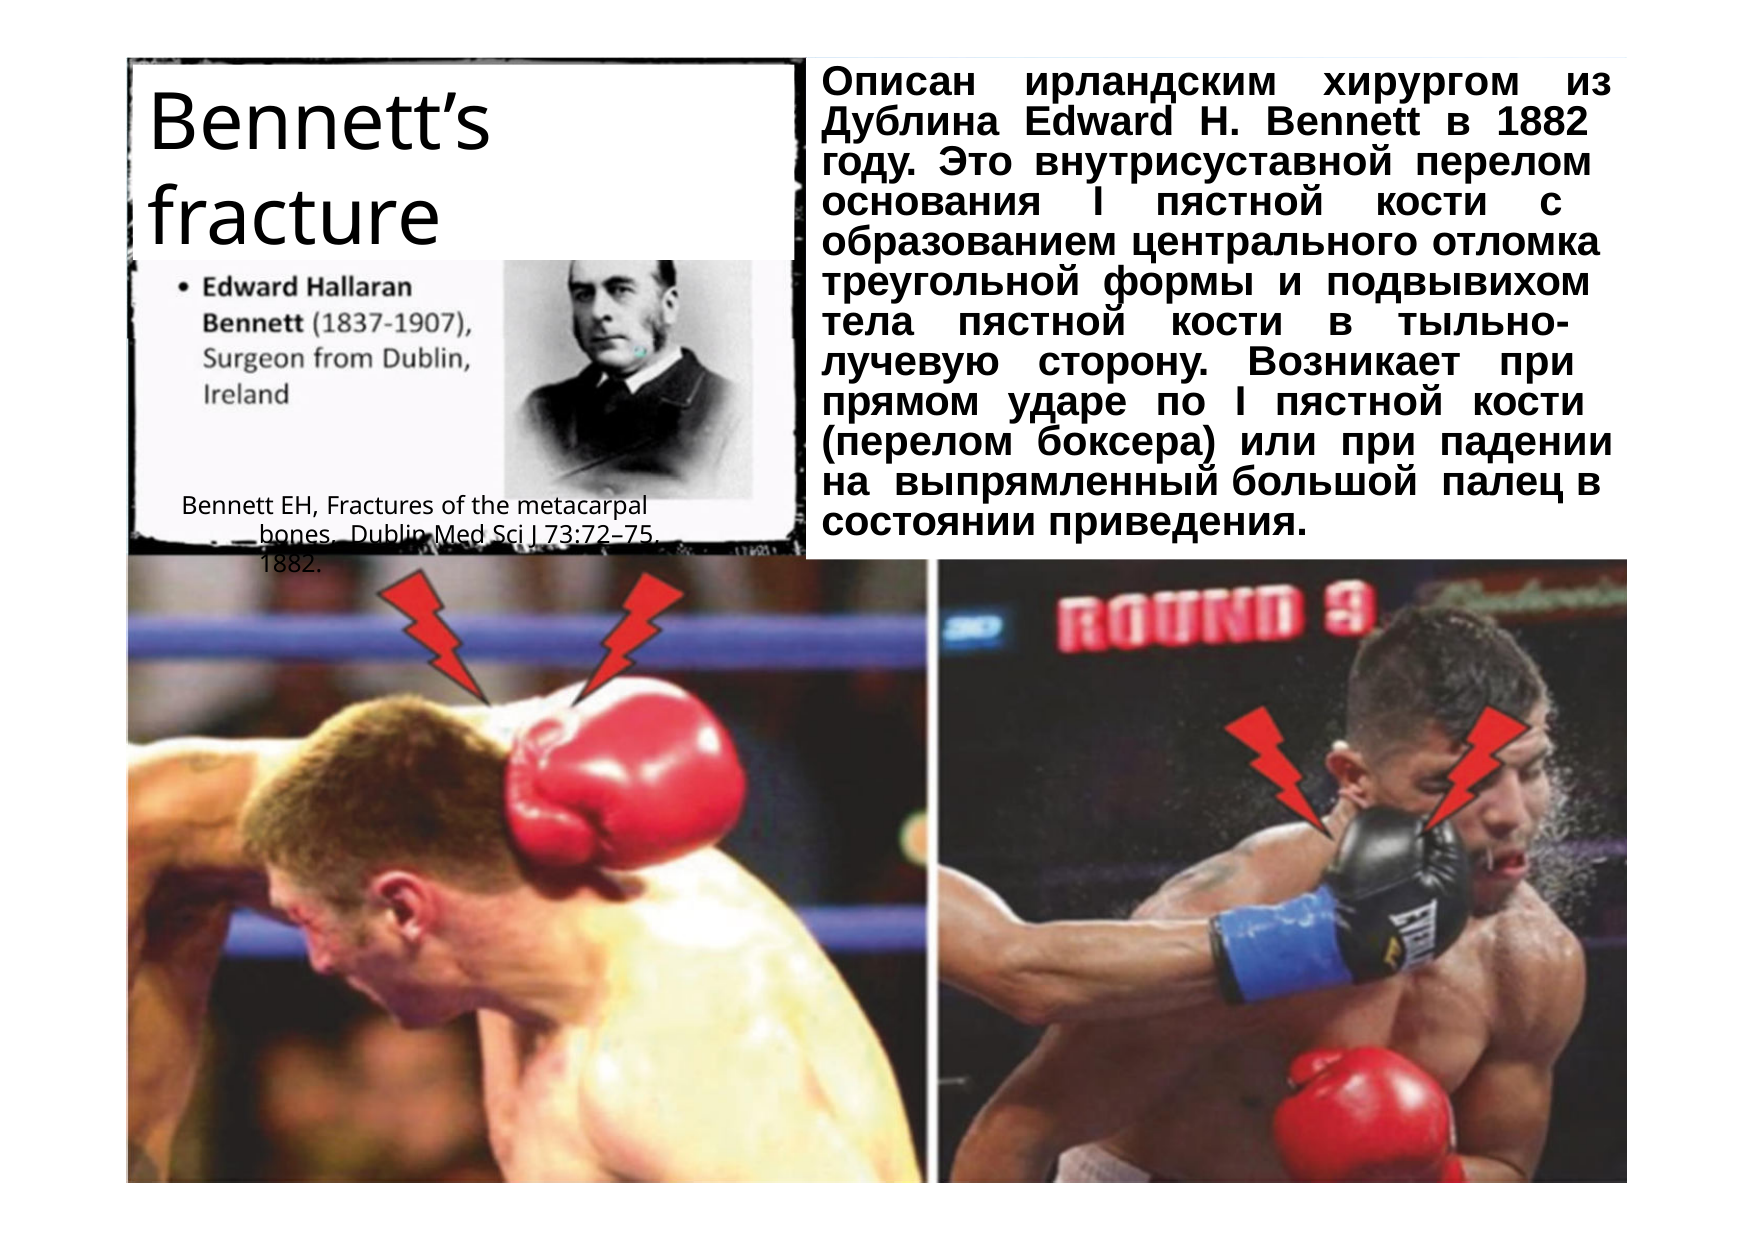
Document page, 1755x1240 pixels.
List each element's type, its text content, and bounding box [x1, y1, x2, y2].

text_box Bennett EH, Fractures of the metacarpal bones, Dublin Med Sci J 73:72–75, 1882. [179, 486, 713, 578]
picture [126, 57, 1627, 1183]
title Описан ирландским хирургом из [821, 52, 1615, 92]
text_box Дублина Edward H. Bennett в 1882 году. Это внутрисуставной перелом основания I пястной кости с образованием центрального отломка треугольной формы и подвывихом тела пястной кости в тыльно- лучевую сторону. Возникает при прямом ударе по I пястной кости (перелом боксера) или при падении на выпрямленный большой палец в состоянии приведения. [821, 92, 1615, 544]
text_box [806, 57, 1627, 560]
text_box Bennett’s fracture [132, 64, 795, 260]
